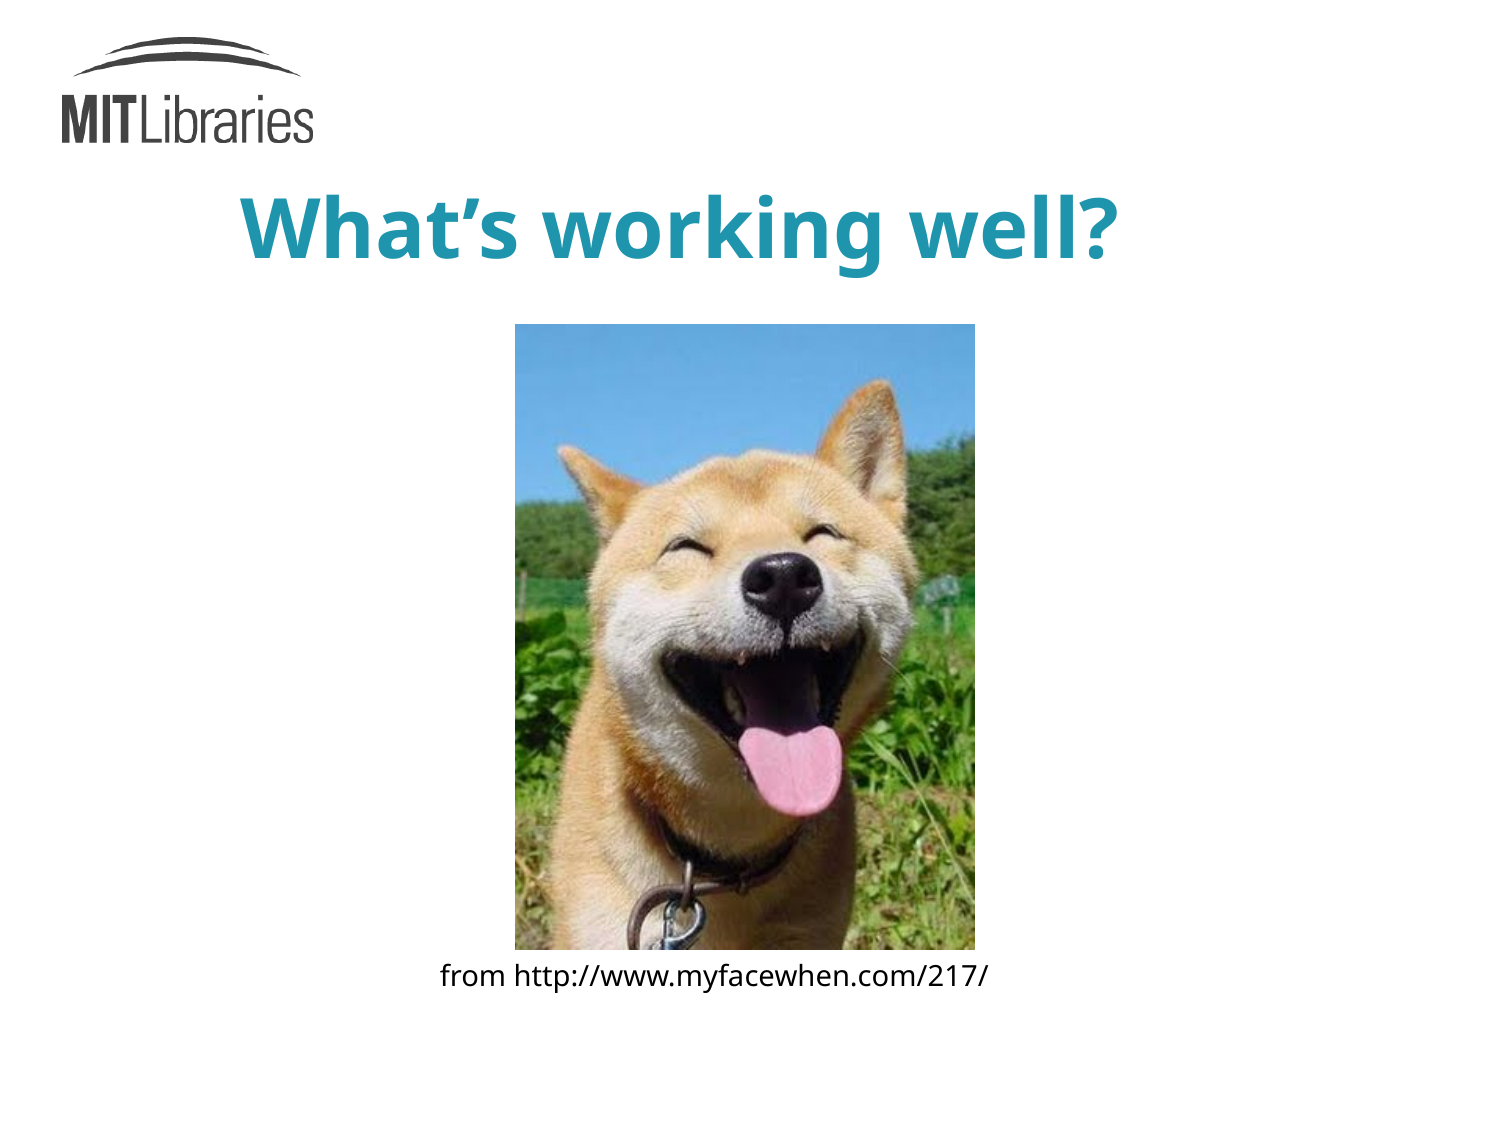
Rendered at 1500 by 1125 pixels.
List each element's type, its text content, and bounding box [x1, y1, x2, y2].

title What’s working well? [224, 149, 1376, 301]
picture [515, 324, 976, 951]
text_box from http://www.myfacewhen.com/217/ [425, 949, 1075, 1000]
picture [62, 37, 313, 143]
